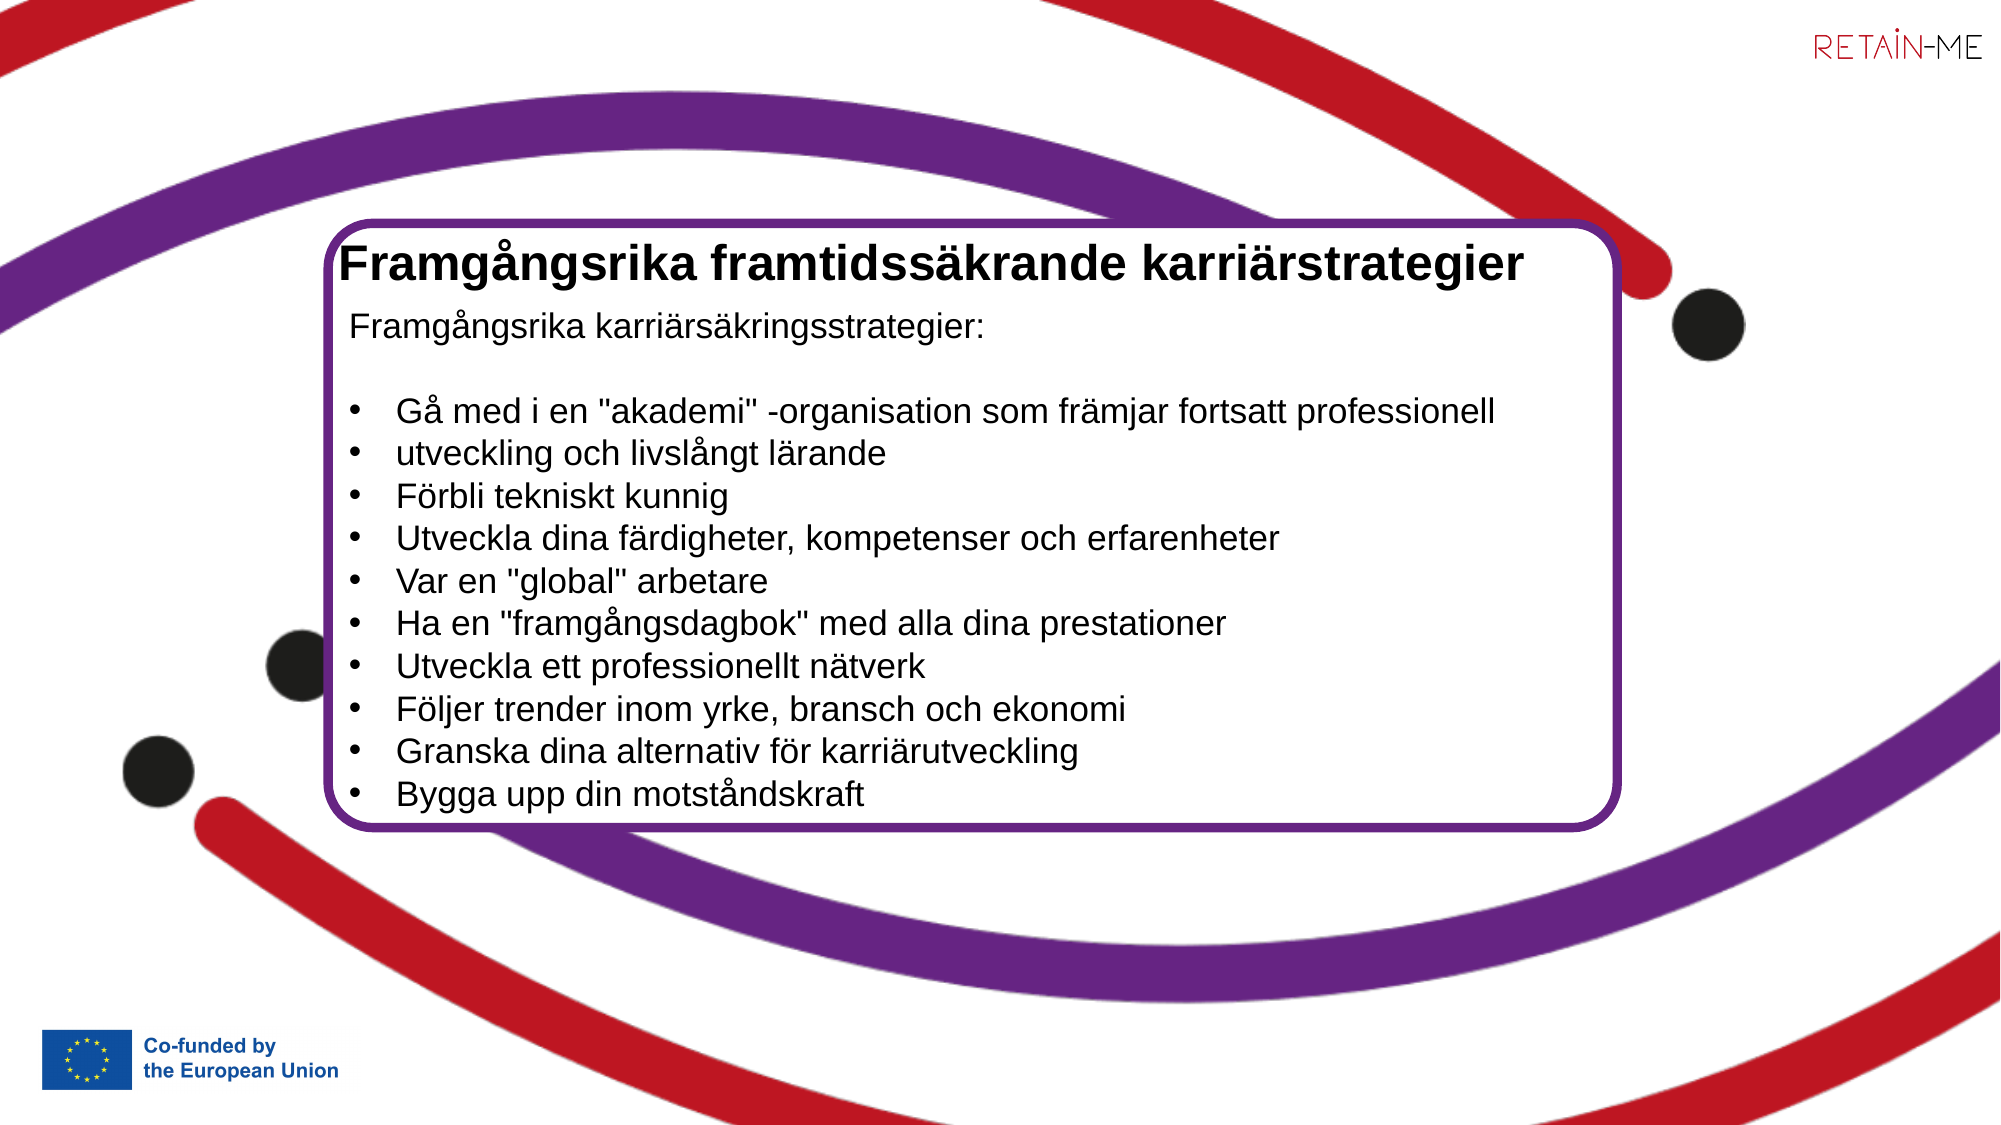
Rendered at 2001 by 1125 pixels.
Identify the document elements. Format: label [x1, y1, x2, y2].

text_box [0, 1016, 116, 1103]
picture [0, 0, 2001, 1125]
picture [1815, 28, 1983, 59]
